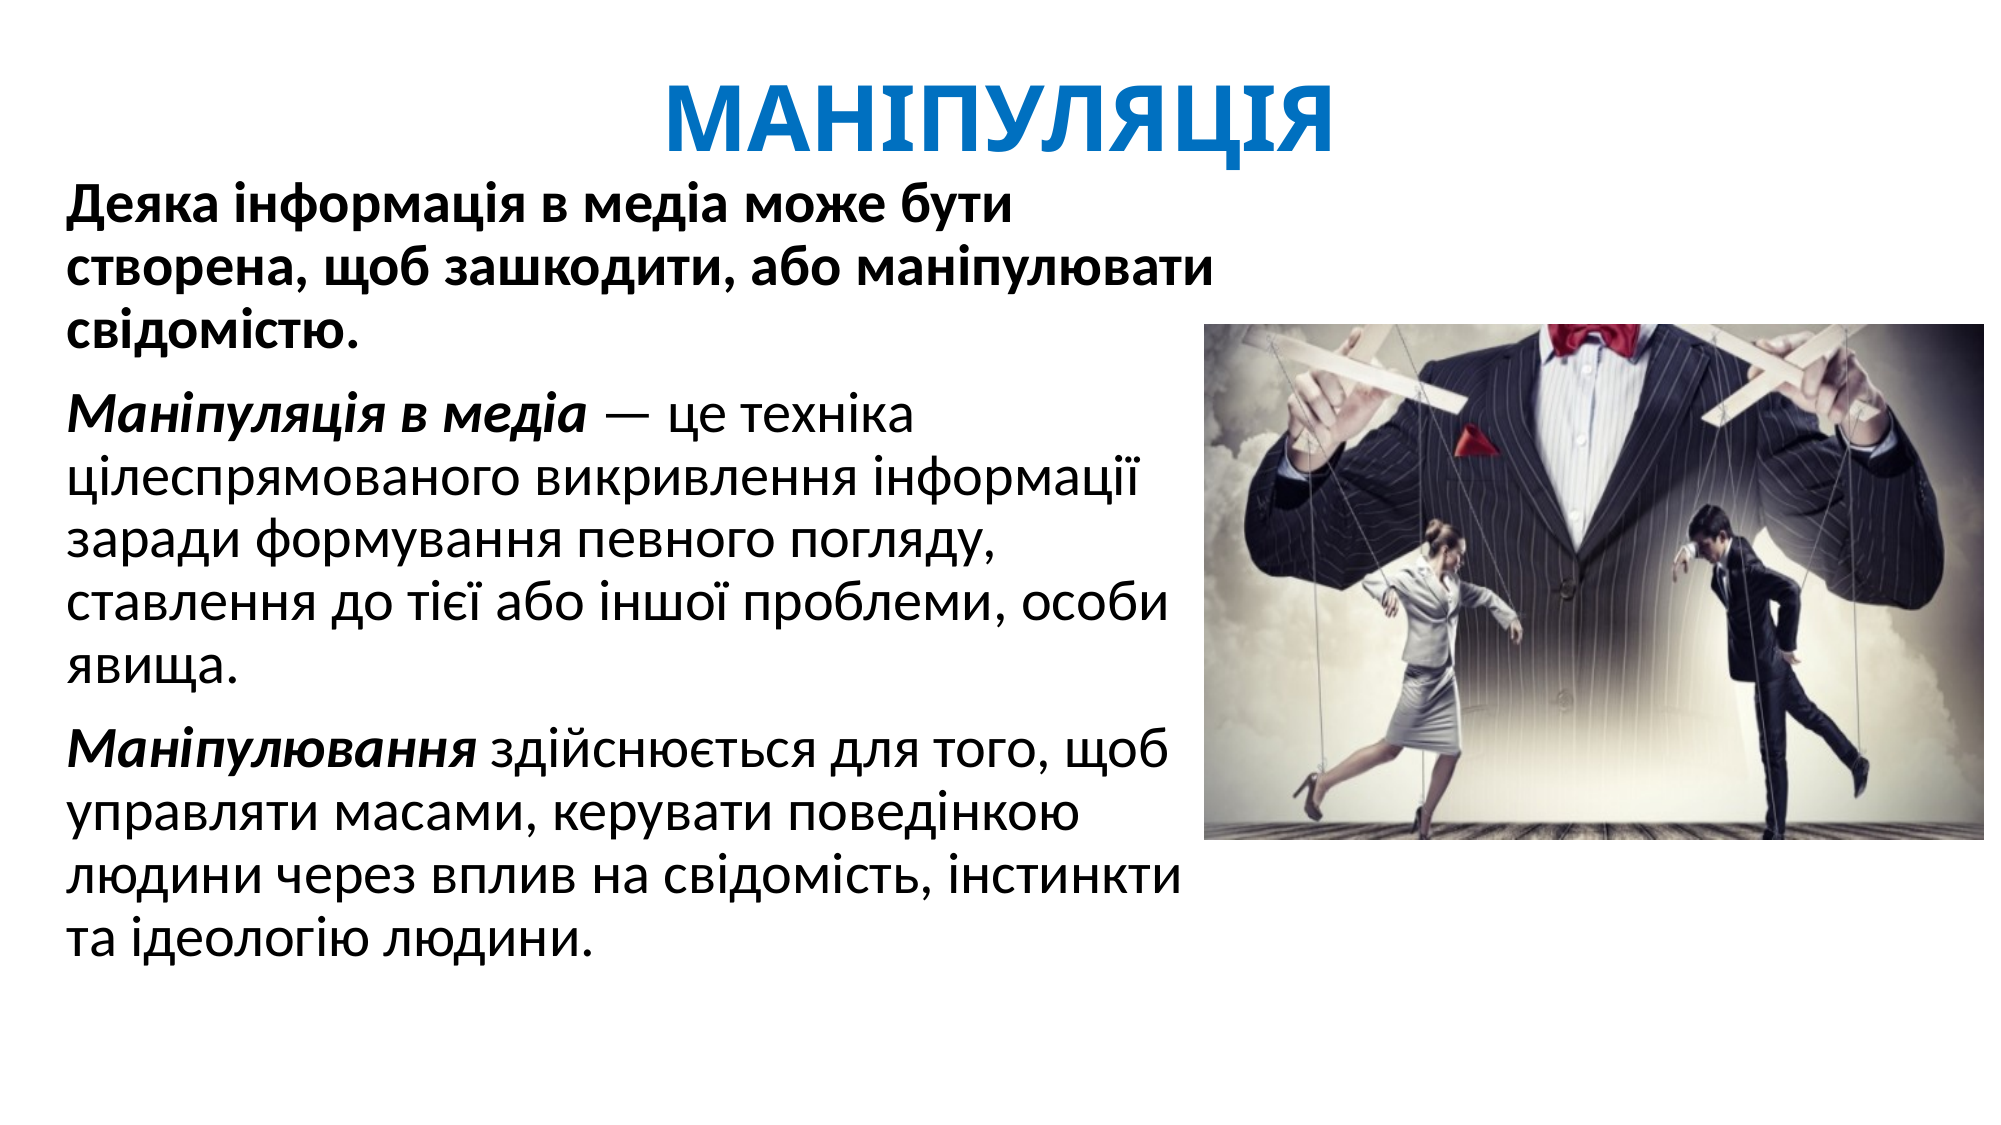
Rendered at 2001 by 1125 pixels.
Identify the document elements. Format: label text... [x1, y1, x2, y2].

title МАНІПУЛЯЦІЯ [137, 59, 1863, 184]
picture [1204, 324, 1984, 840]
list Деяка інформація в медіа може бути створена, щоб зашкодити, або маніпулювати свідомістю. Маніпуляція в медіа — це техніка цілеспрямованого викривлення інформації заради формування певного погляду, ставлення до тієї або іншої проблеми, особи явища. Маніпулювання здійснюється для того, щоб управляти масами, керувати поведінкою людини через вплив на свідомість, інстинкти та ідеологію людини. [51, 164, 1260, 1059]
